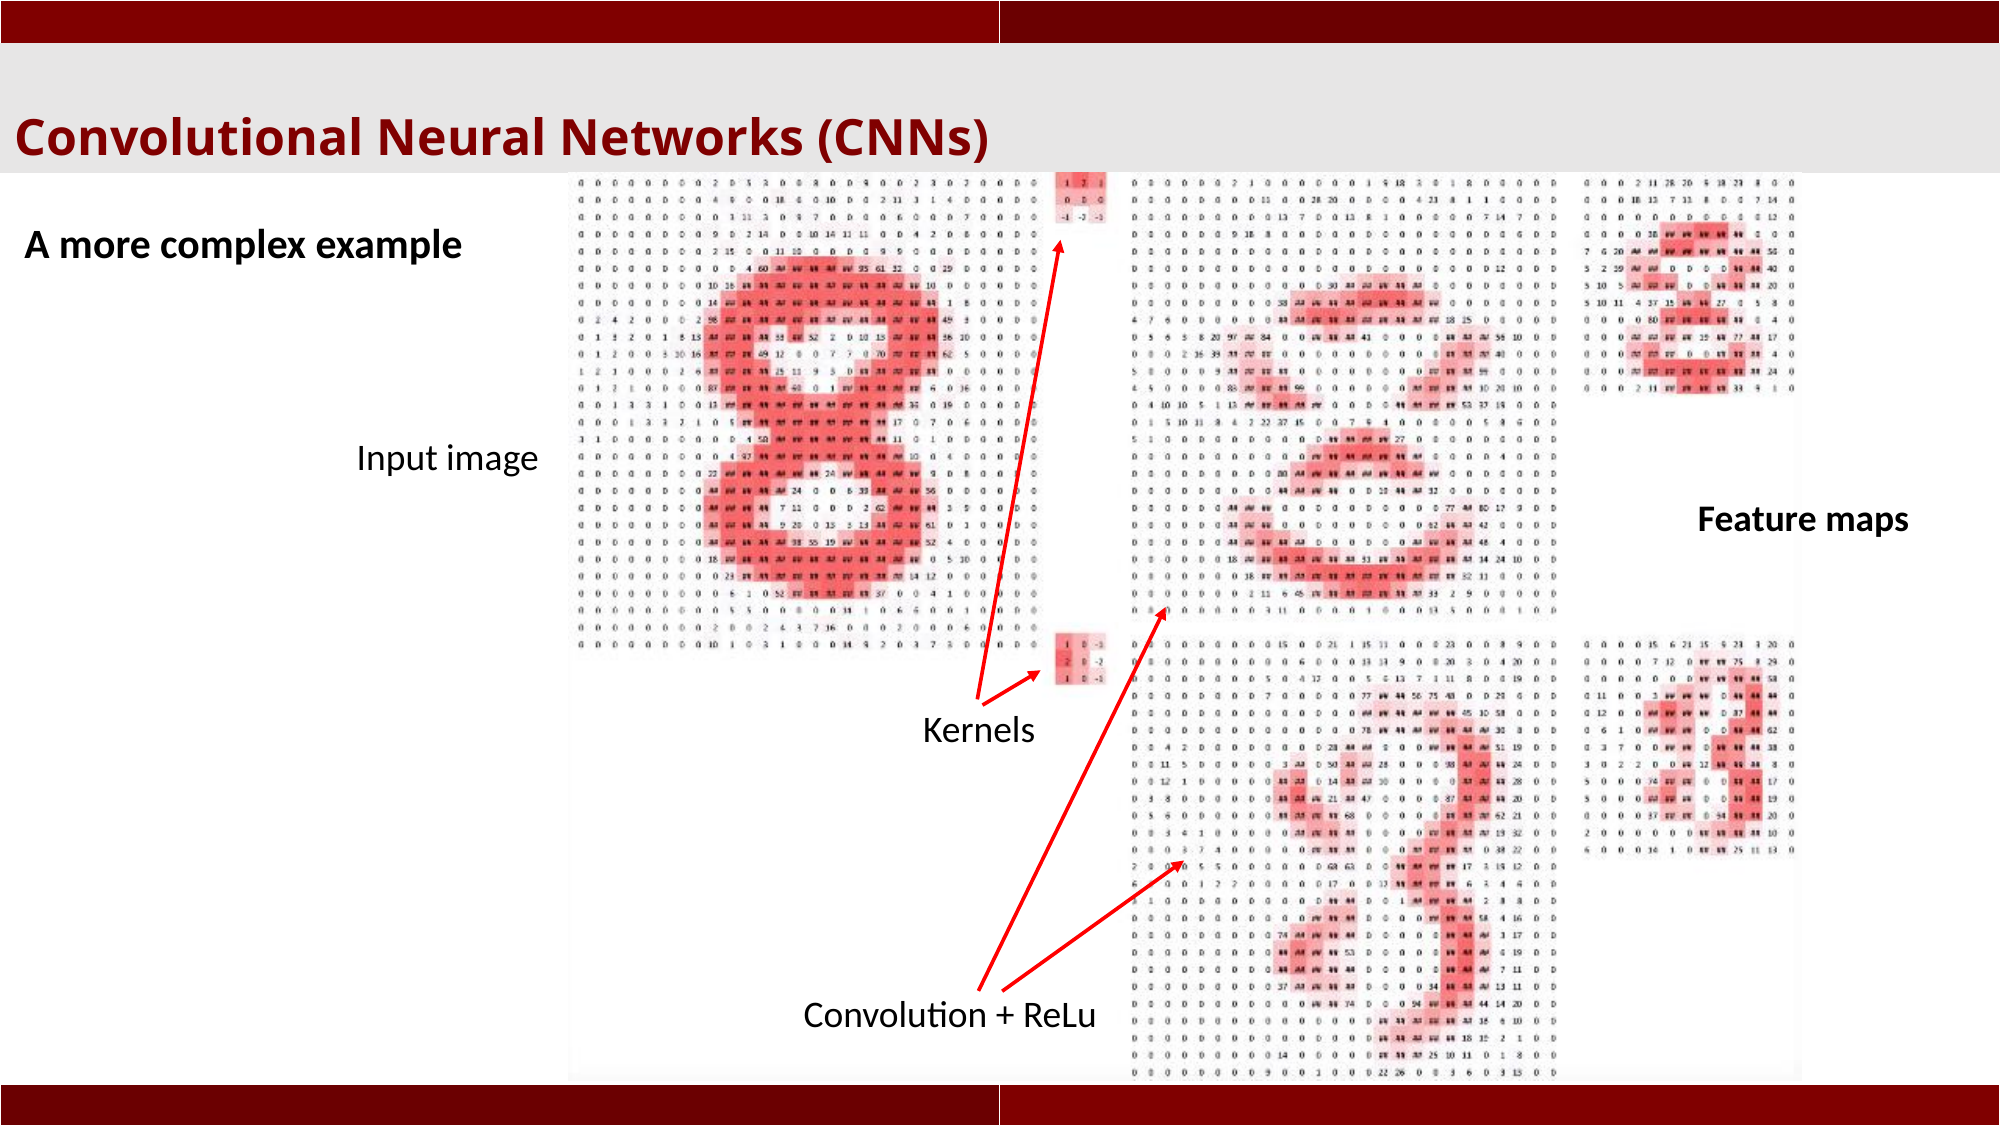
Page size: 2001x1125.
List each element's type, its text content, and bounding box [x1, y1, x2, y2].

picture [568, 172, 1802, 1081]
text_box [1002, 860, 1185, 992]
text_box A more complex example [9, 209, 568, 274]
text_box Feature maps [1802, 486, 1963, 546]
text_box Input image [341, 425, 568, 486]
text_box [977, 239, 1061, 700]
text_box Convolutional Neural Networks (CNNs) [0, 43, 2000, 173]
text_box [0, 0, 999, 43]
text_box [999, 0, 2000, 43]
text_box [999, 1084, 2000, 1125]
text_box [0, 1084, 999, 1125]
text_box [978, 606, 1166, 991]
